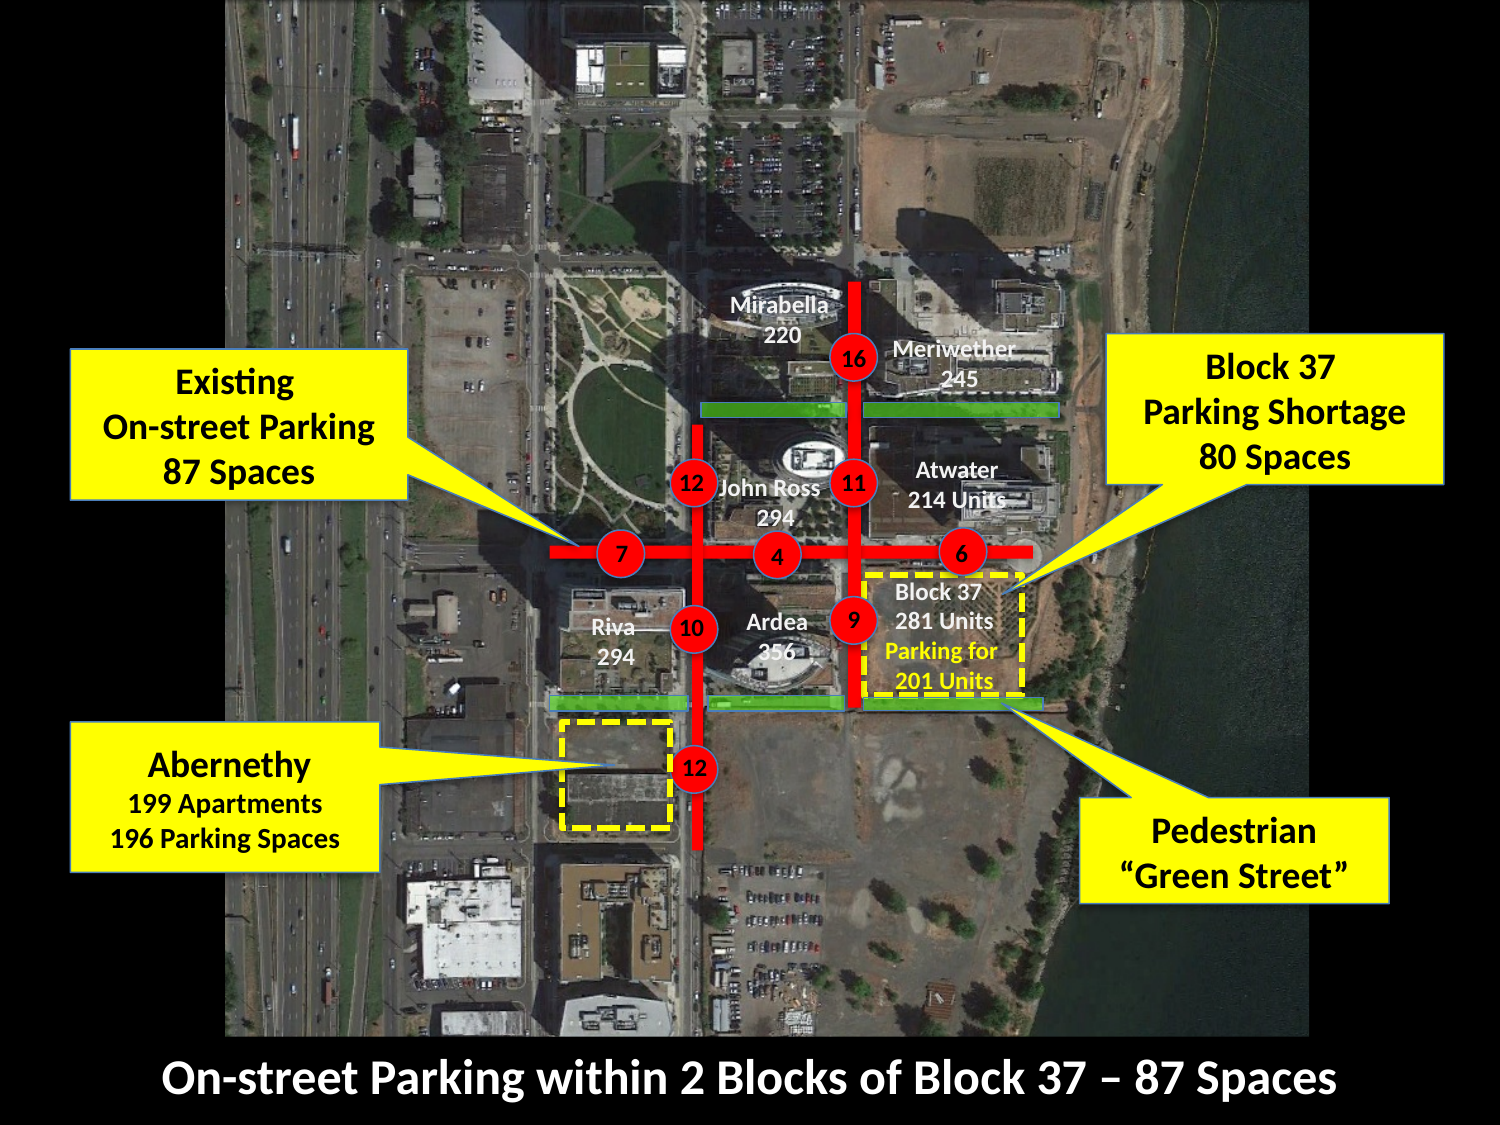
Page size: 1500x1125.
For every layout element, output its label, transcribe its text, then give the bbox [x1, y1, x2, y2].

text_box Block 37 Parking Shortage 80 Spaces [1314, 332, 1445, 486]
picture [224, 0, 1310, 1054]
text_box On-street Parking within 2 Blocks of Block 37 – 87 Spaces [0, 1036, 1500, 1112]
text_box Existing On-street Parking 87 Spaces [69, 348, 219, 501]
text_box Abernethy 199 Apartments 196 Parking Spaces [69, 721, 219, 874]
text_box Pedestrian “Green Street” [1314, 796, 1390, 905]
